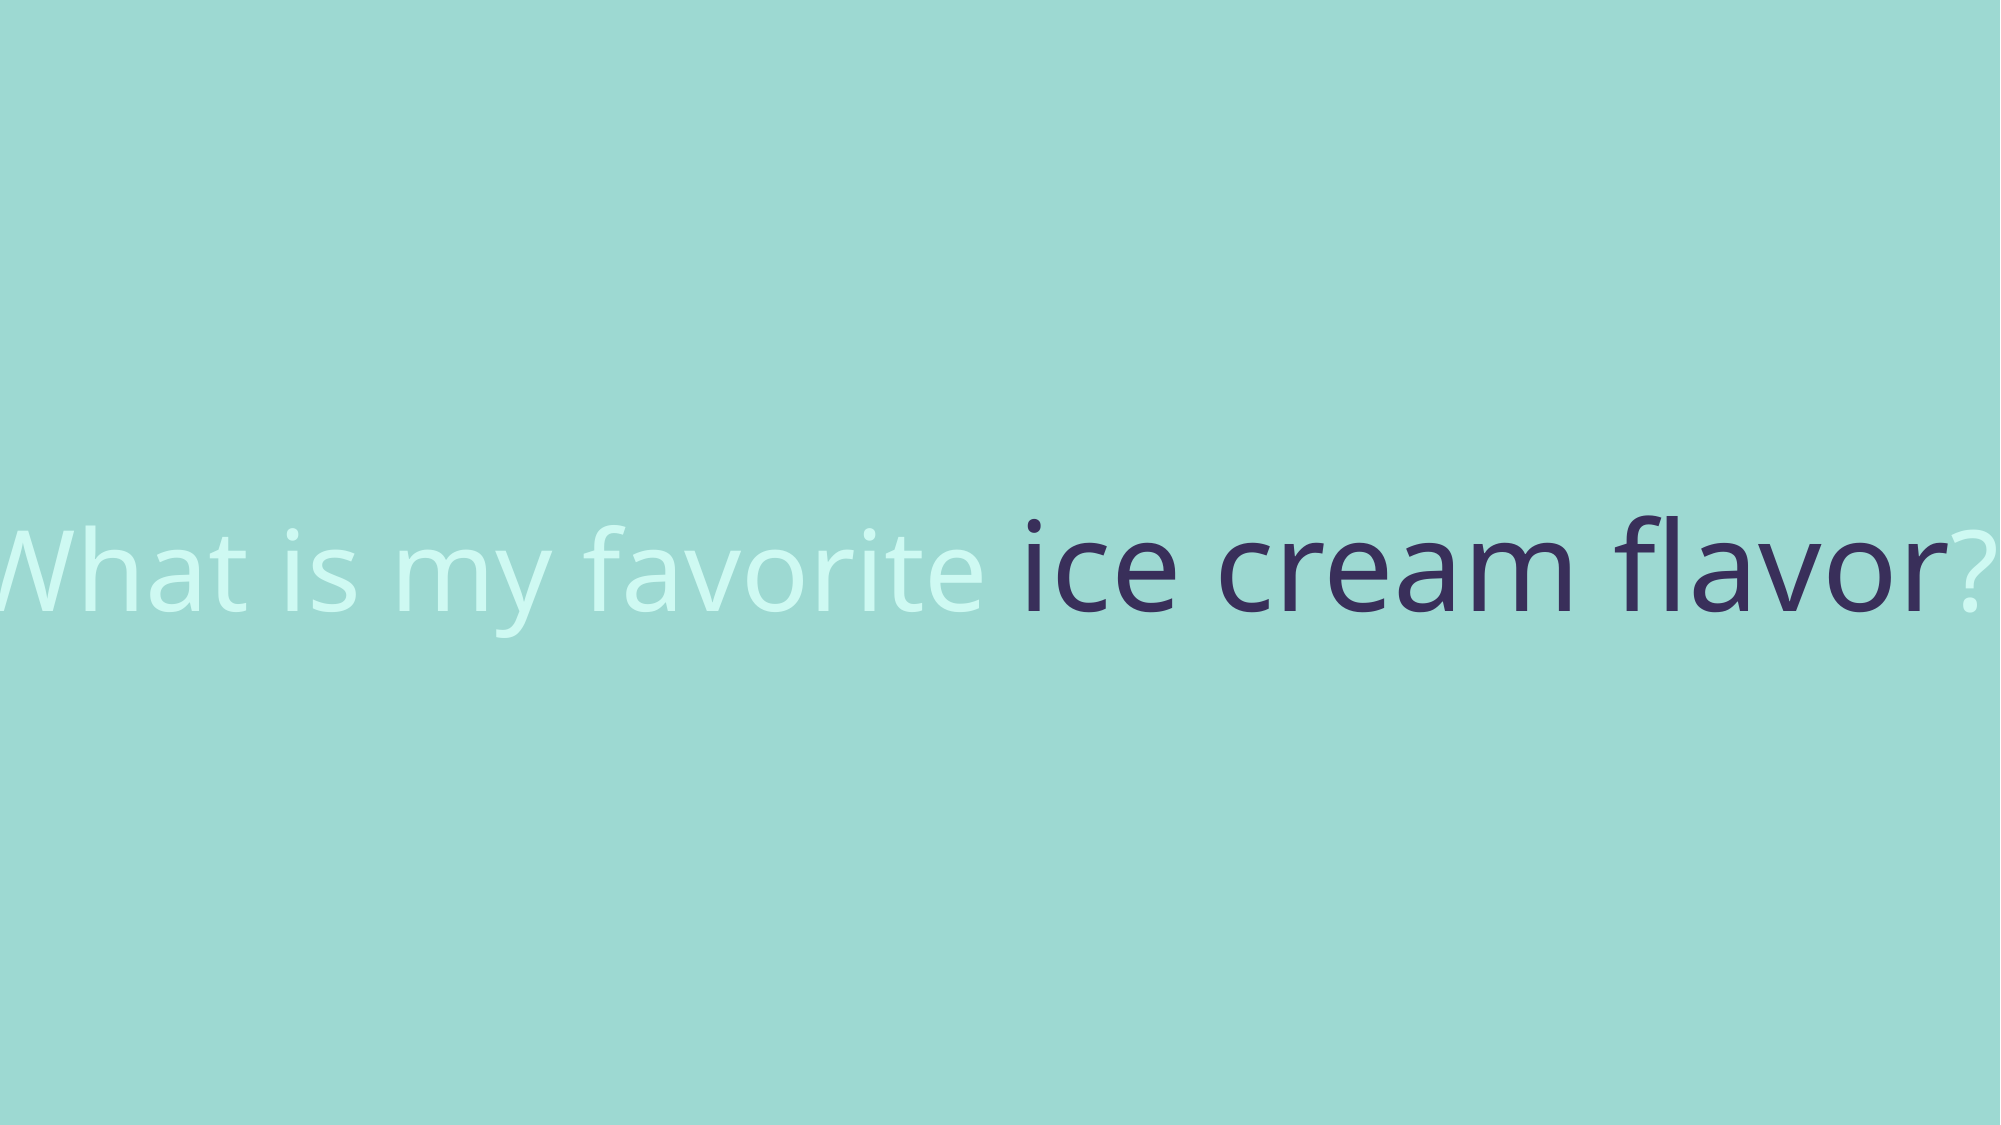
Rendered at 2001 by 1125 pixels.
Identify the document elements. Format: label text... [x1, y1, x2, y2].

text_box What is my favorite ice cream flavor? [0, 479, 2000, 644]
